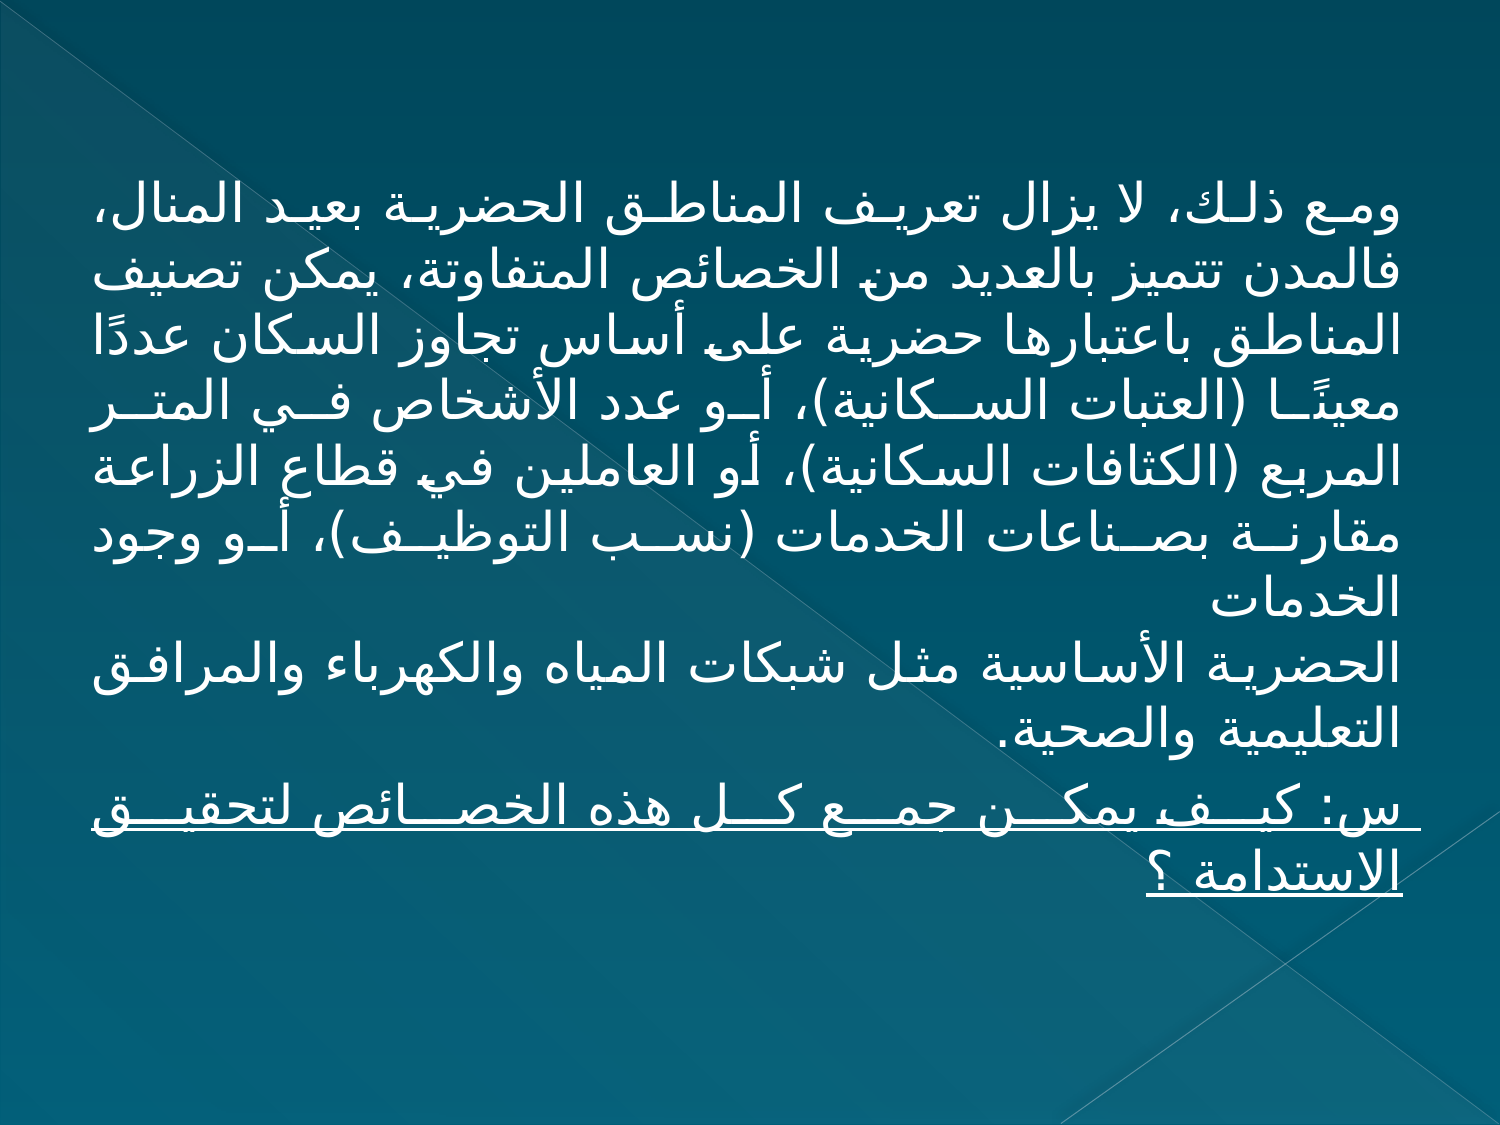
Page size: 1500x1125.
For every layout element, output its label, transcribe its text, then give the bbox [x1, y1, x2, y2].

list ومع ذلك، لا يزال تعريف المناطق الحضرية بعيد المنال، فالمدن تتميز بالعديد من الخصائص المتفاوتة، يمكن تصنيف المناطق باعتبارها حضرية على أساس تجاوز السكان عددًا معينًا (العتبات السكانية)، أو عدد الأشخاص في المتر المربع (الكثافات السكانية)، أو العاملين في قطاع الزراعة مقارنة بصناعات الخدمات (نسب التوظيف)، أو وجود الخدمات الحضرية الأساسية مثل شبكات المياه والكهرباء والمرافق التعليمية والصحية. س: كيف يمكن جمع كل هذه الخصائص لتحقيق الاستدامة ؟ [76, 160, 1427, 911]
